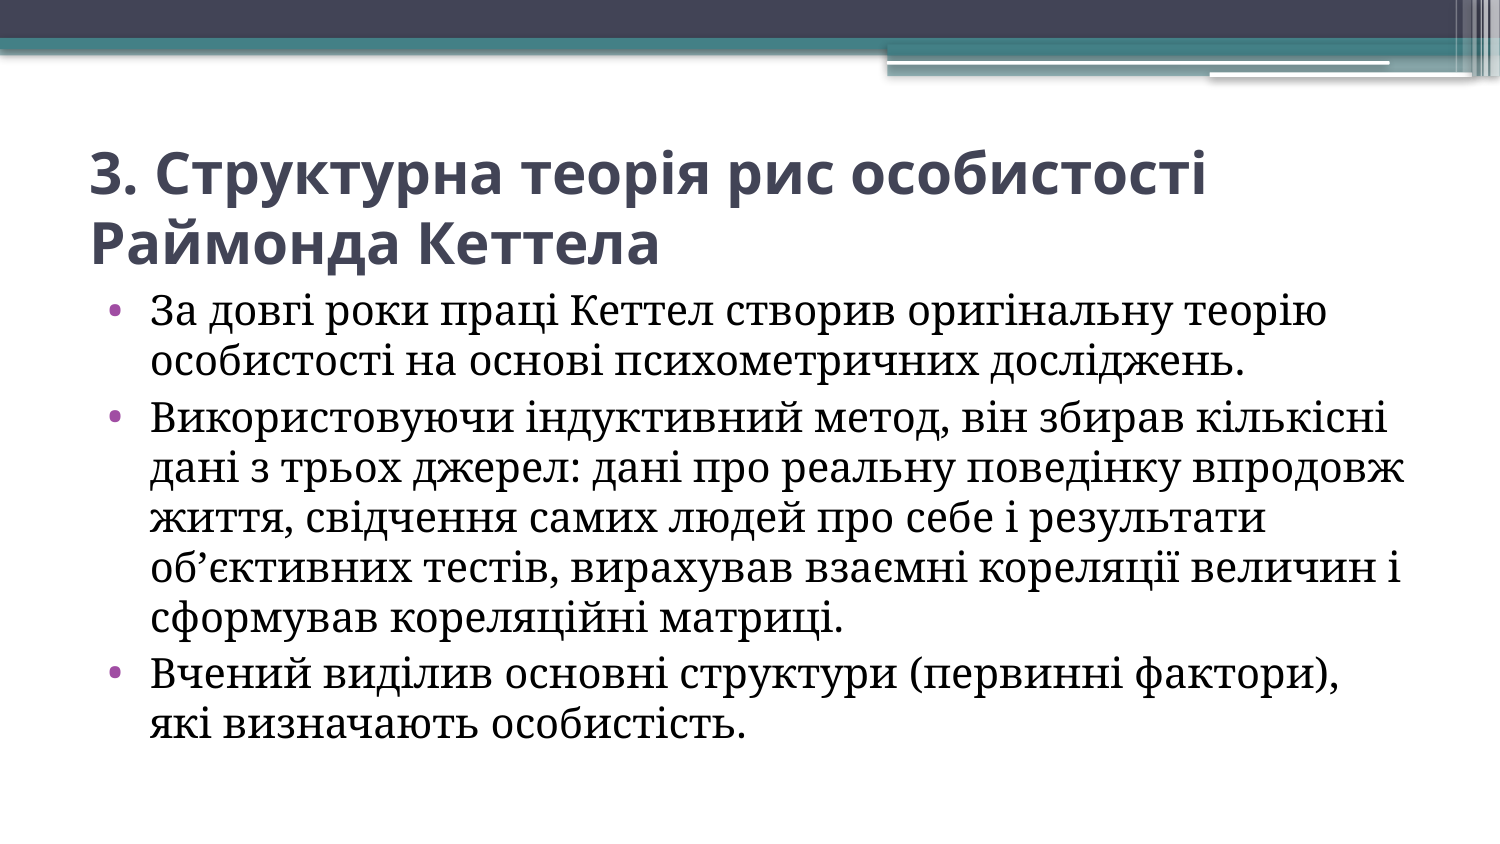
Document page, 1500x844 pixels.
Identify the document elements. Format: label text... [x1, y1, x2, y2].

title 3. Структурна теорія рис особистості Раймонда Кеттела [75, 140, 1425, 272]
list За довгі роки праці Кеттел створив оригінальну теорію особистості на основі психометричних досліджень. Використовуючи індуктивний метод, він збирав кількісні дані з трьох джерел: дані про реальну поведінку впродовж життя, свідчення самих людей про себе і результати об’єктивних тестів, вирахував взаємні кореляції величин і сформував кореляційні матриці. Вчений виділив основні структури (первинні фактори), які визначають особистість. [75, 276, 1425, 809]
